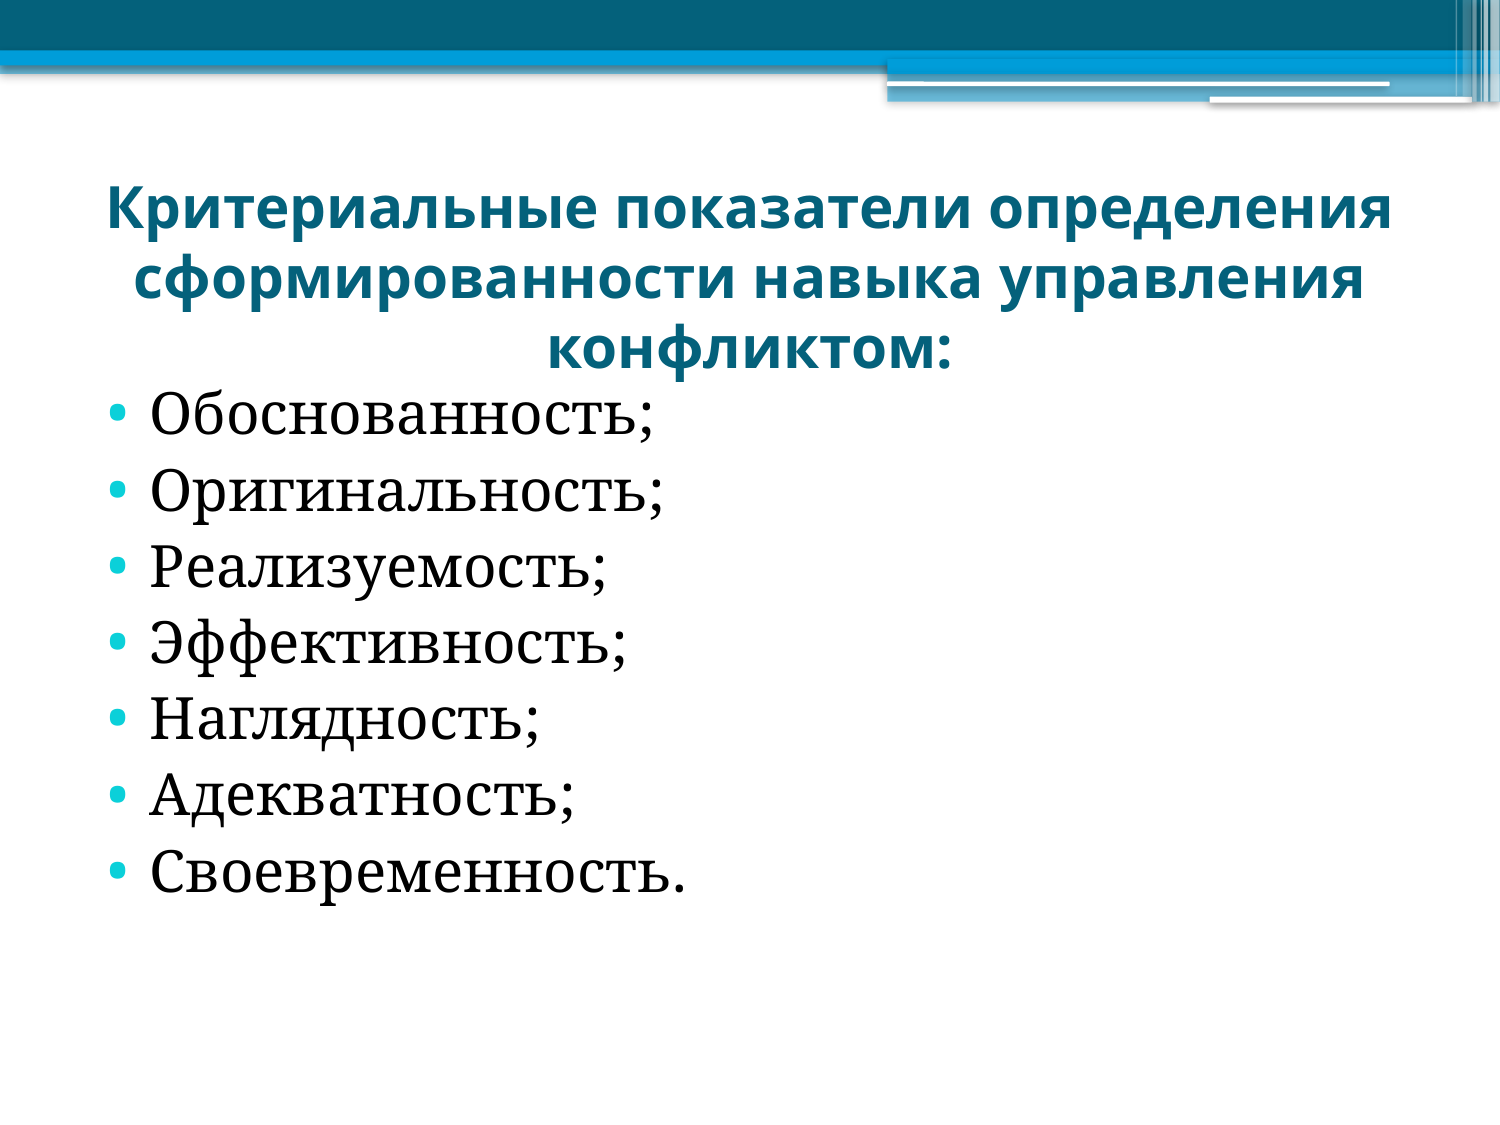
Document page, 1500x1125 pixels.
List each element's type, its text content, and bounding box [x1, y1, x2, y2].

title Критериальные показатели определения сформированности навыка управления конфликтом: [75, 187, 1425, 363]
list Обоснованность; Оригинальность; Реализуемость; Эффективность; Наглядность; Адекватность; Своевременность. [75, 368, 1425, 1079]
